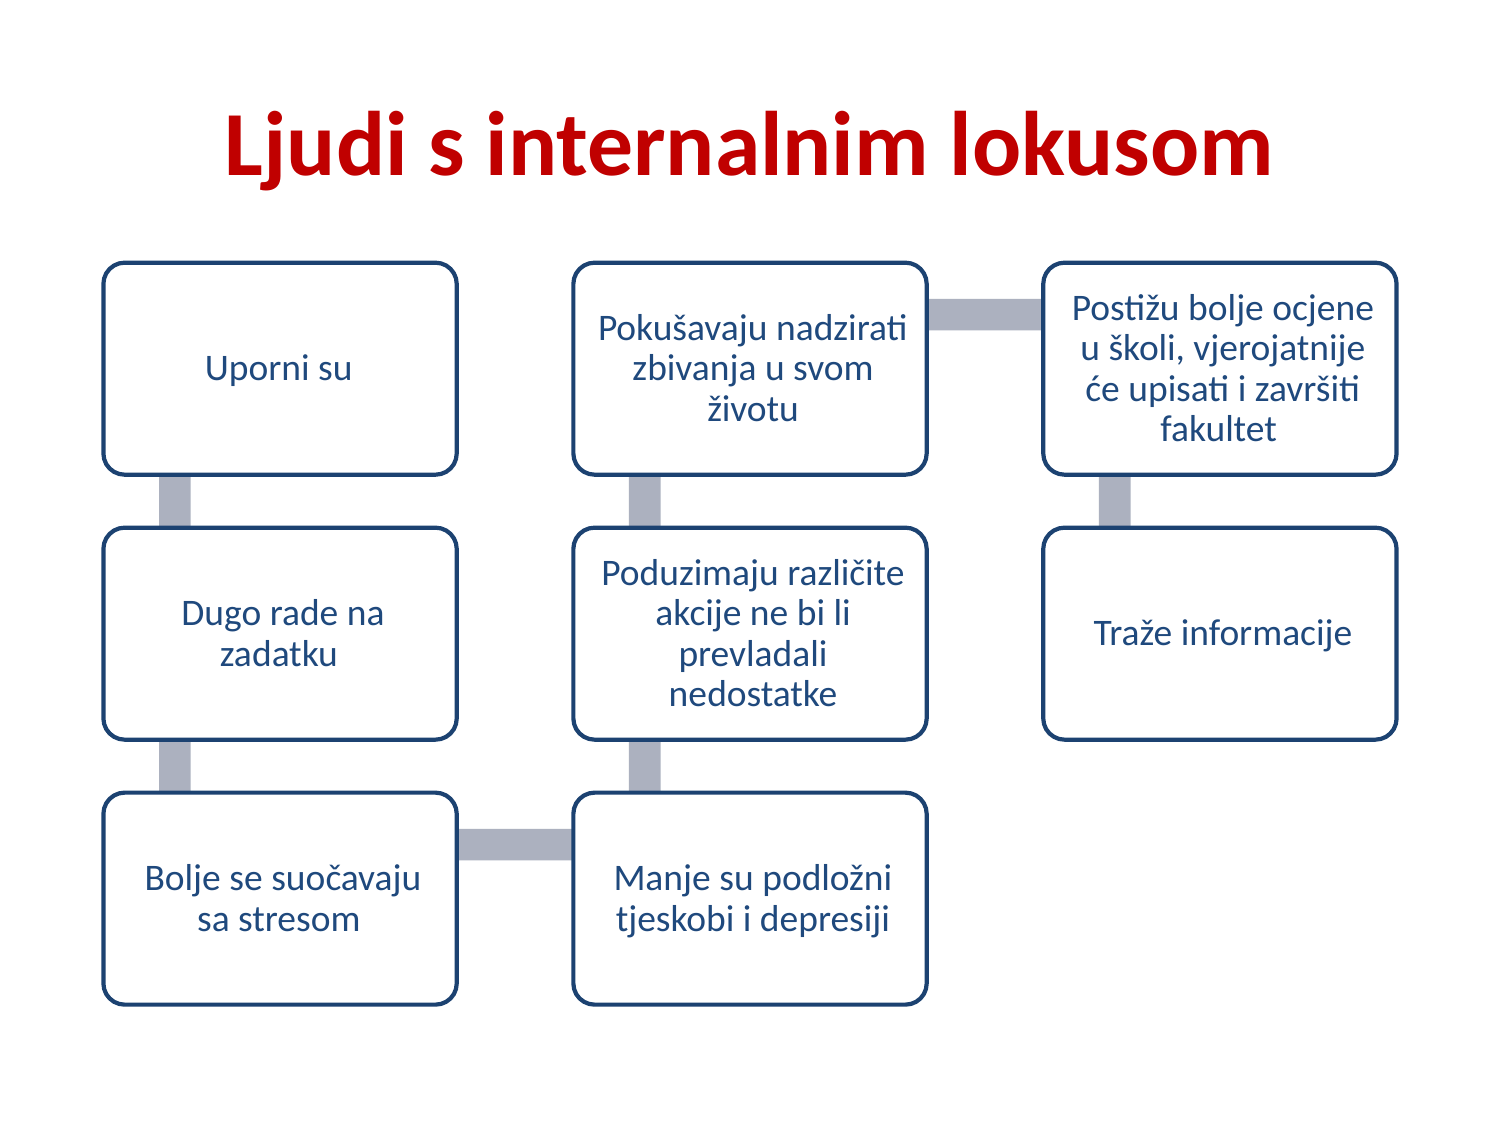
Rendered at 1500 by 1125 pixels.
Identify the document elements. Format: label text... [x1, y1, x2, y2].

title Ljudi s internalnim lokusom [75, 45, 1425, 233]
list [74, 262, 1426, 1006]
